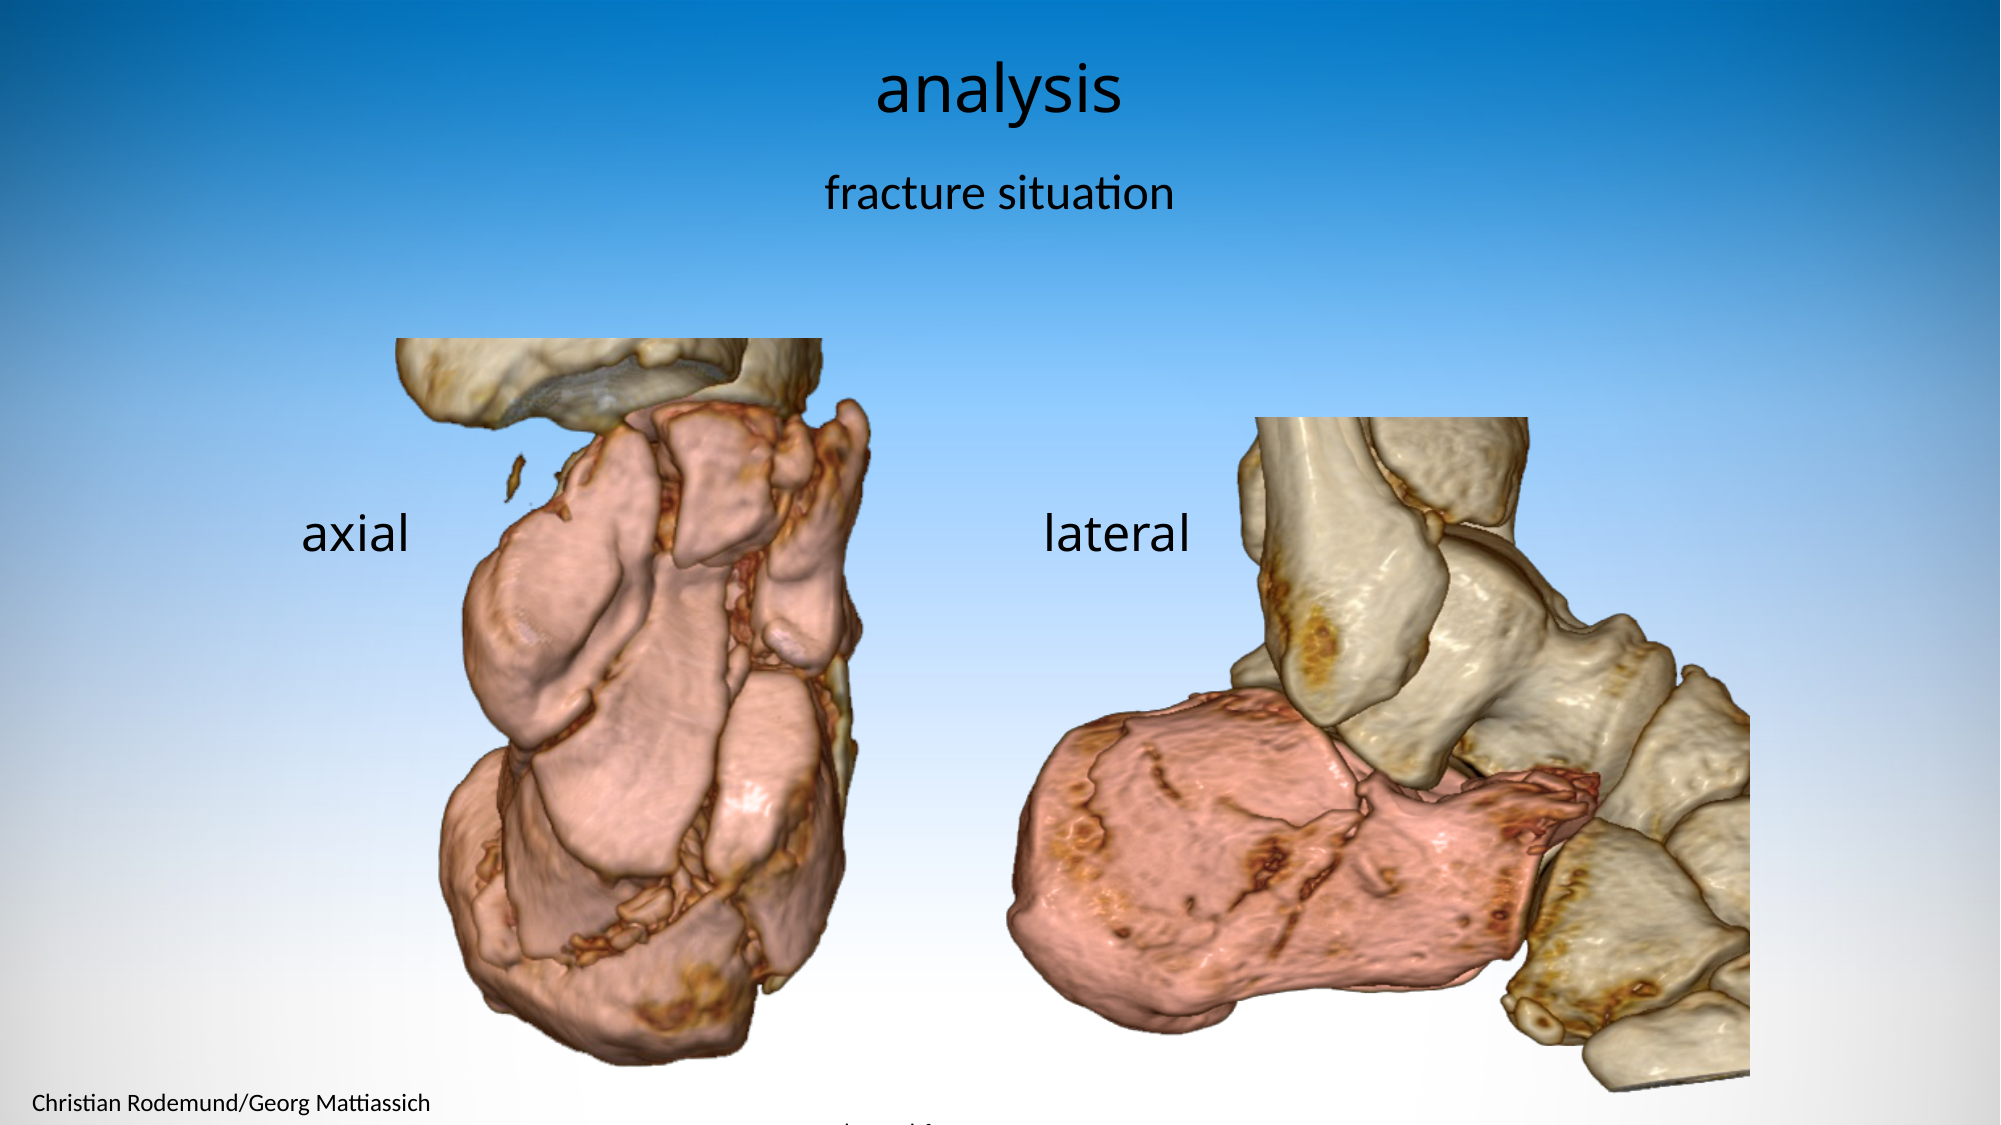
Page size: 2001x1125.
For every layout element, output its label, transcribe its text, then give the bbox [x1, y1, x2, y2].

text_box fracture situation [795, 152, 1205, 214]
picture [0, 0, 2000, 1125]
text_box analysis [249, 38, 1750, 99]
text_box axial [287, 494, 332, 569]
